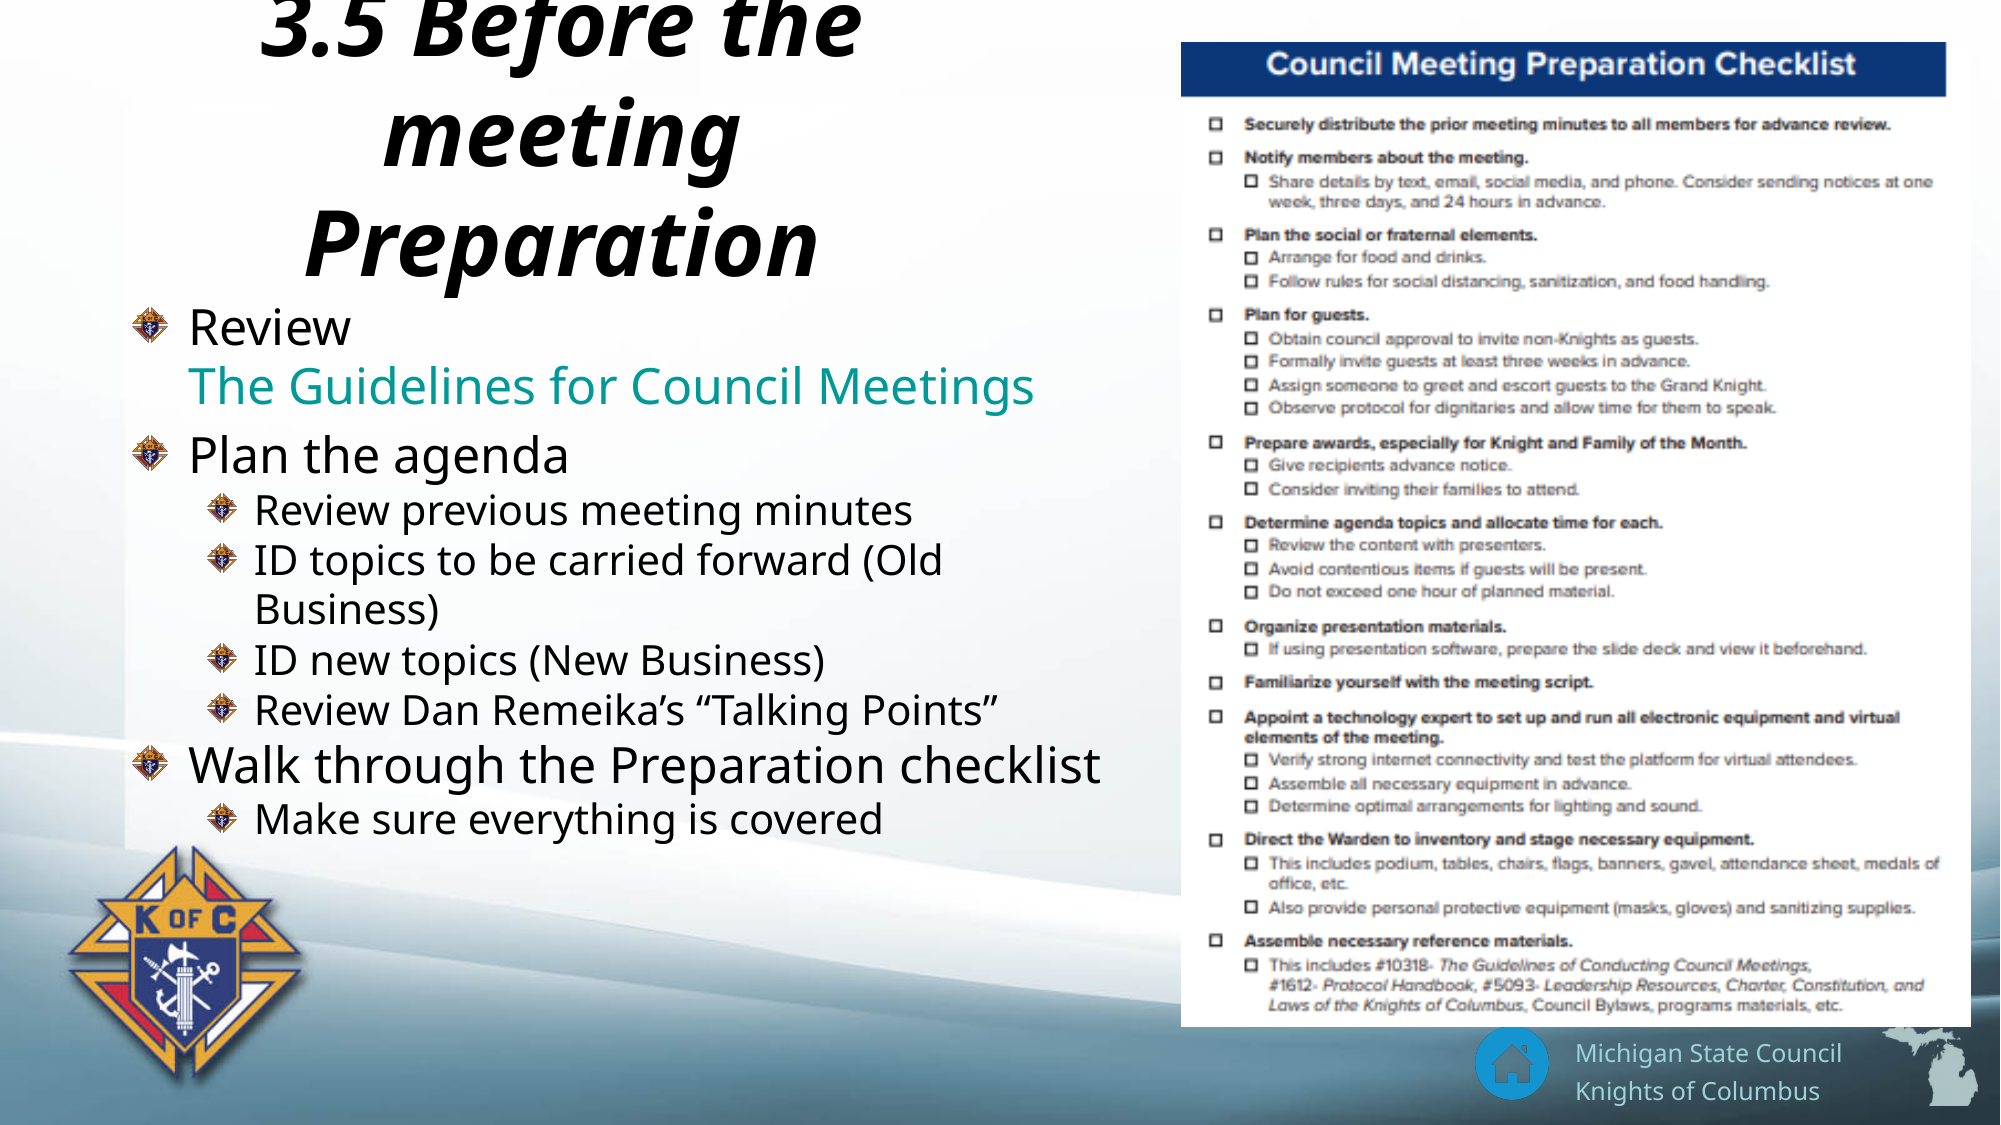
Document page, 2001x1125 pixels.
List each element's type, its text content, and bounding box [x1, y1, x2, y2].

title 3.5 Before the meeting Preparation [99, 24, 1026, 234]
list Review The Guidelines for Council Meetings Plan the agenda Review previous meeting minutes ID topics to be carried forward (Old Business) ID new topics (New Business) Review Dan Remeika’s “Talking Points” Walk through the Preparation checklist Make sure everything is covered [116, 287, 1126, 951]
picture [0, 0, 2000, 1125]
